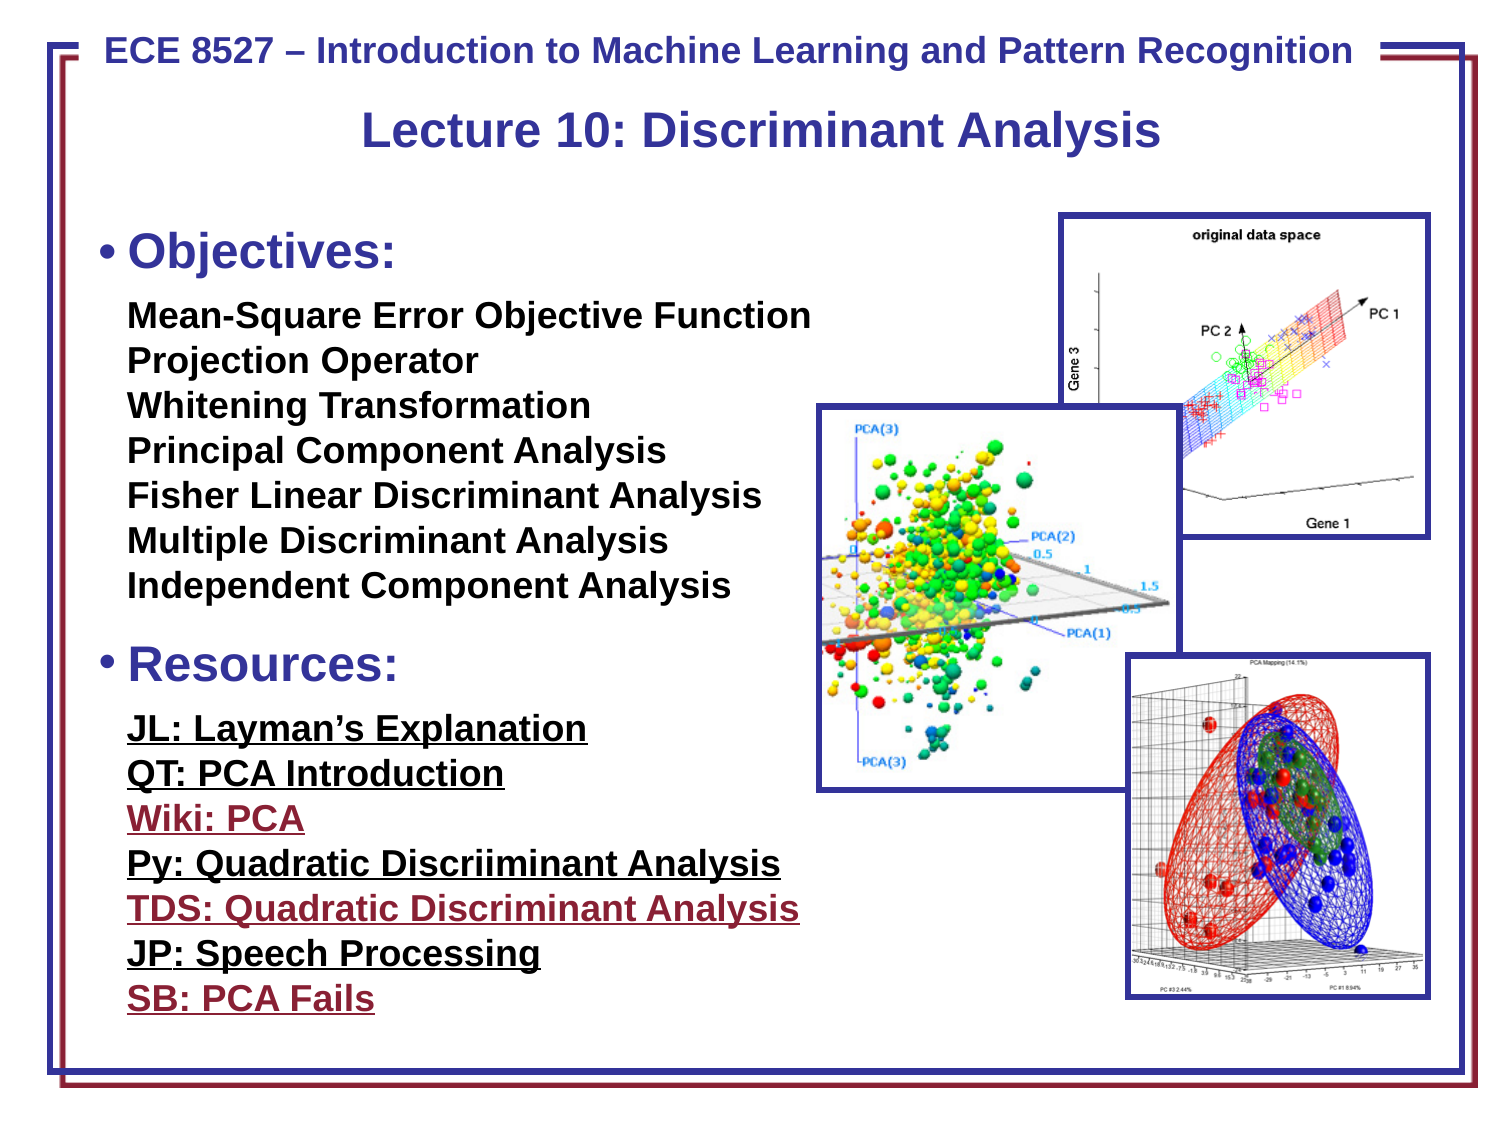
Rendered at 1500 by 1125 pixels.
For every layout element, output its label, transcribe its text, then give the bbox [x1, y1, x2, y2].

text_box Lecture 10: Discriminant Analysis [67, 90, 1457, 166]
picture [821, 218, 1425, 994]
text_box • Objectives: Mean-Square Error Objective Function Projection Operator Whitening Transformation Principal Component Analysis Fisher Linear Discriminant Analysis Multiple Discriminant Analysis Independent Component Analysis Resources: JL: Layman’s Explanation QT: PCA Introduction Wiki: PCA Py: Quadratic Discriiminant Analysis TDS: Quadratic Discriminant Analysis JP: Speech Processing SB: PCA Fails [98, 218, 874, 1050]
